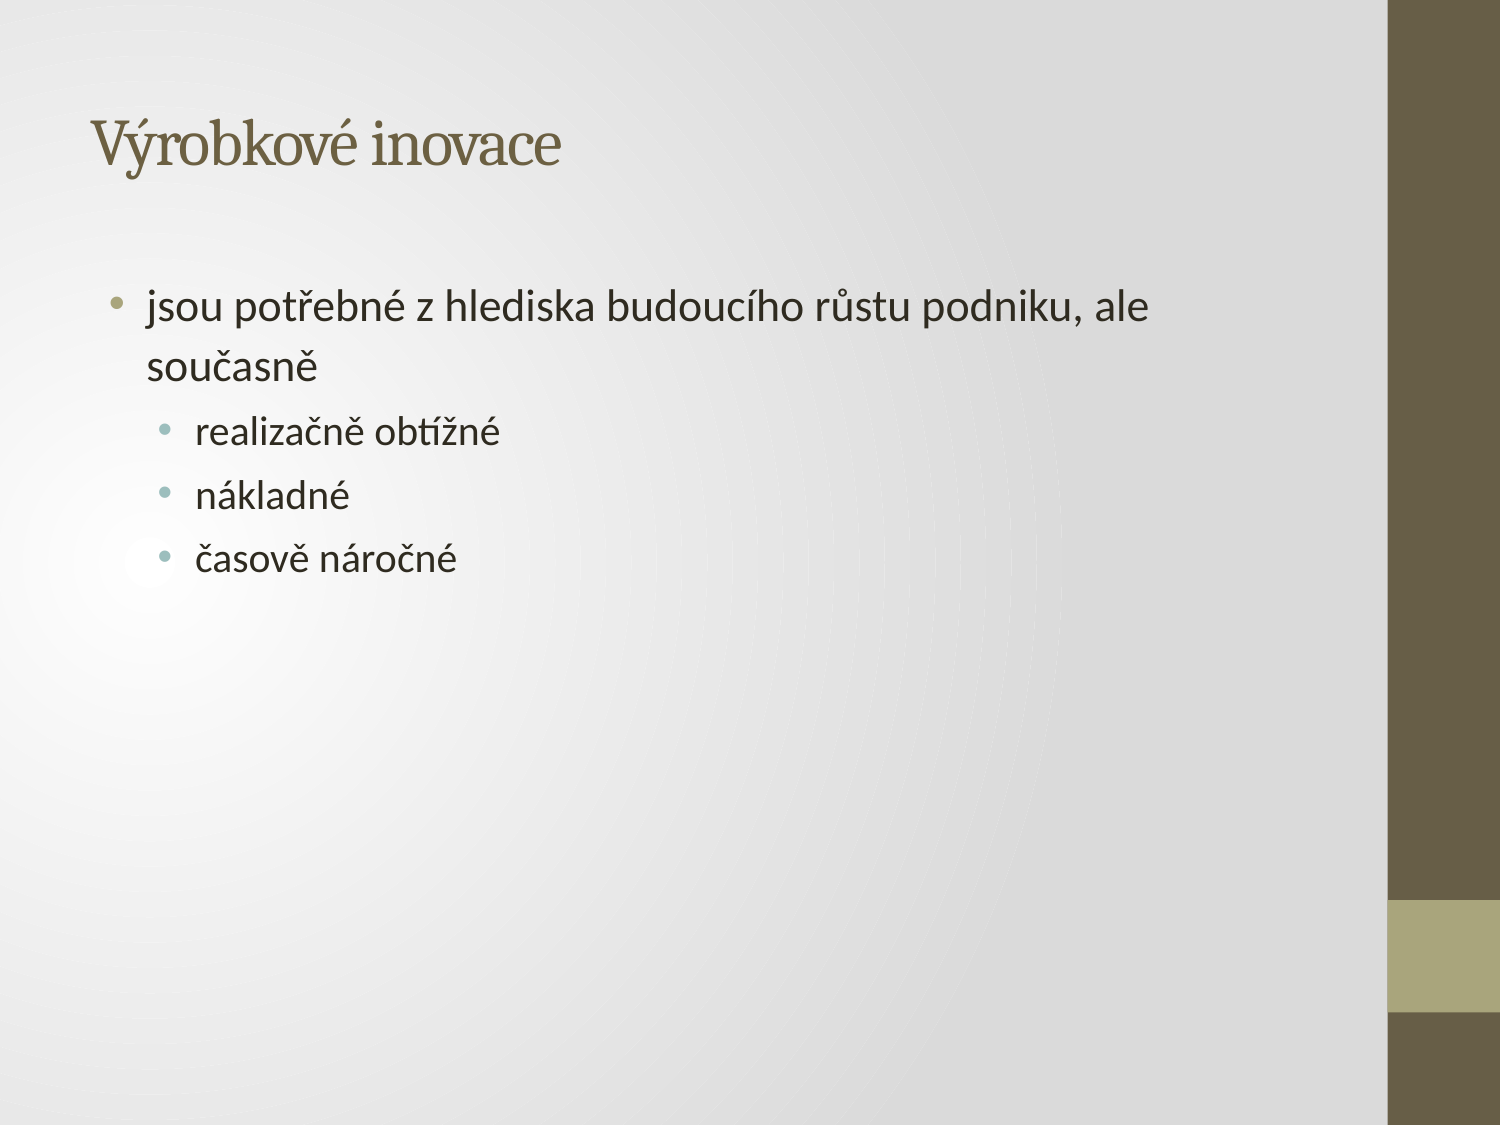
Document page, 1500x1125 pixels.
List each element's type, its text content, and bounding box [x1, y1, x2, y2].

title Výrobkové inovace [75, 45, 1325, 233]
list jsou potřebné z hlediska budoucího růstu podniku, ale současně realizačně obtížné nákladné časově náročné [75, 262, 1325, 1050]
